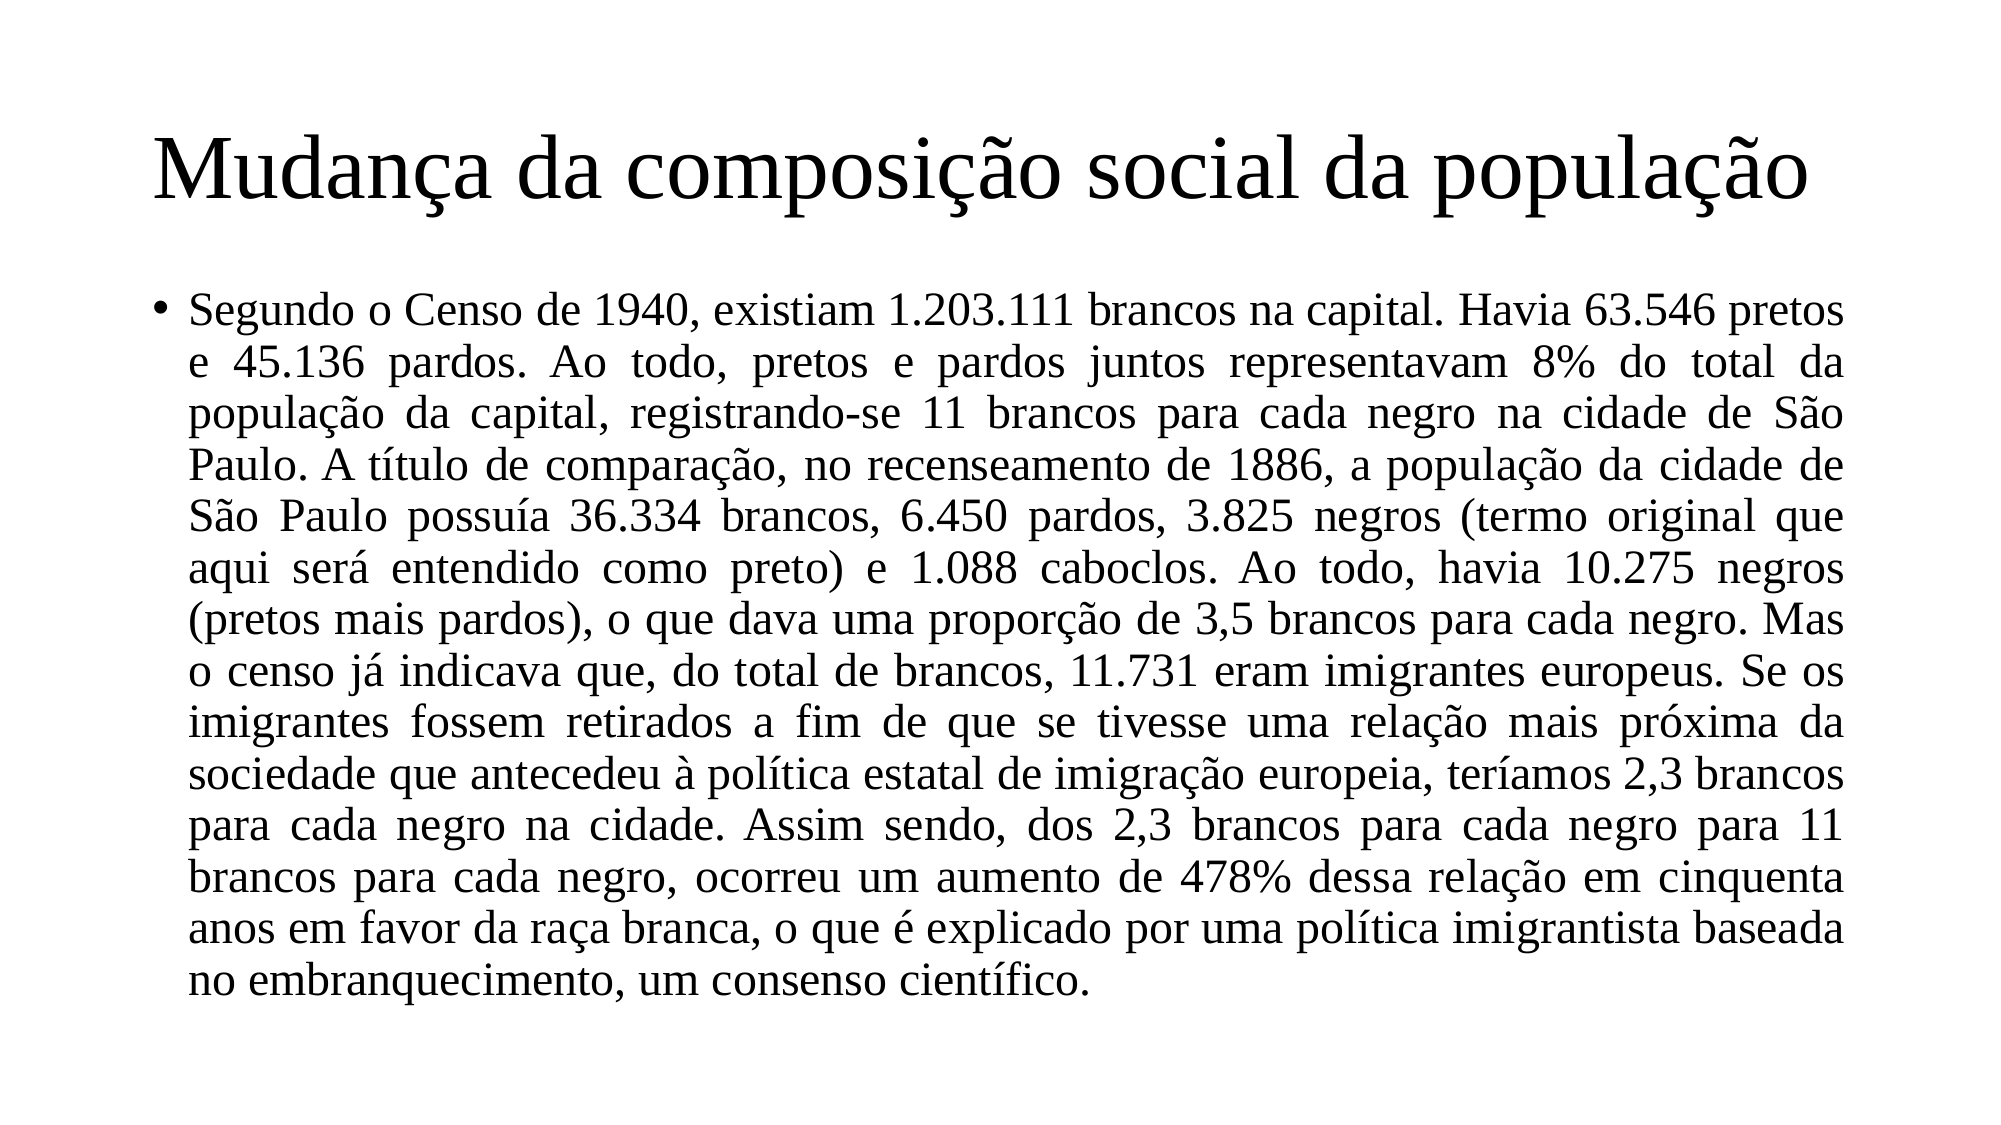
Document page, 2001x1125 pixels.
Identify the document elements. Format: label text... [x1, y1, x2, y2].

list Segundo o Censo de 1940, existiam 1.203.111 brancos na capital. Havia 63.546 pretos e 45.136 pardos. Ao todo, pretos e pardos juntos representavam 8% do total da população da capital, registrando-se 11 brancos para cada negro na cidade de São Paulo. A título de comparação, no recenseamento de 1886, a população da cidade de São Paulo possuía 36.334 brancos, 6.450 pardos, 3.825 negros (termo original que aqui será entendido como preto) e 1.088 caboclos. Ao todo, havia 10.275 negros (pretos mais pardos), o que dava uma proporção de 3,5 brancos para cada negro. Mas o censo já indicava que, do total de brancos, 11.731 eram imigrantes europeus. Se os imigrantes fossem retirados a fim de que se tivesse uma relação mais próxima da sociedade que antecedeu à política estatal de imigração europeia, teríamos 2,3 brancos para cada negro na cidade. Assim sendo, dos 2,3 brancos para cada negro para 11 brancos para cada negro, ocorreu um aumento de 478% dessa relação em cinquenta anos em favor da raça branca, o que é explicado por uma política imigrantista baseada no embranquecimento, um consenso científico. [137, 277, 1863, 1014]
title Mudança da composição social da população [137, 59, 1863, 277]
